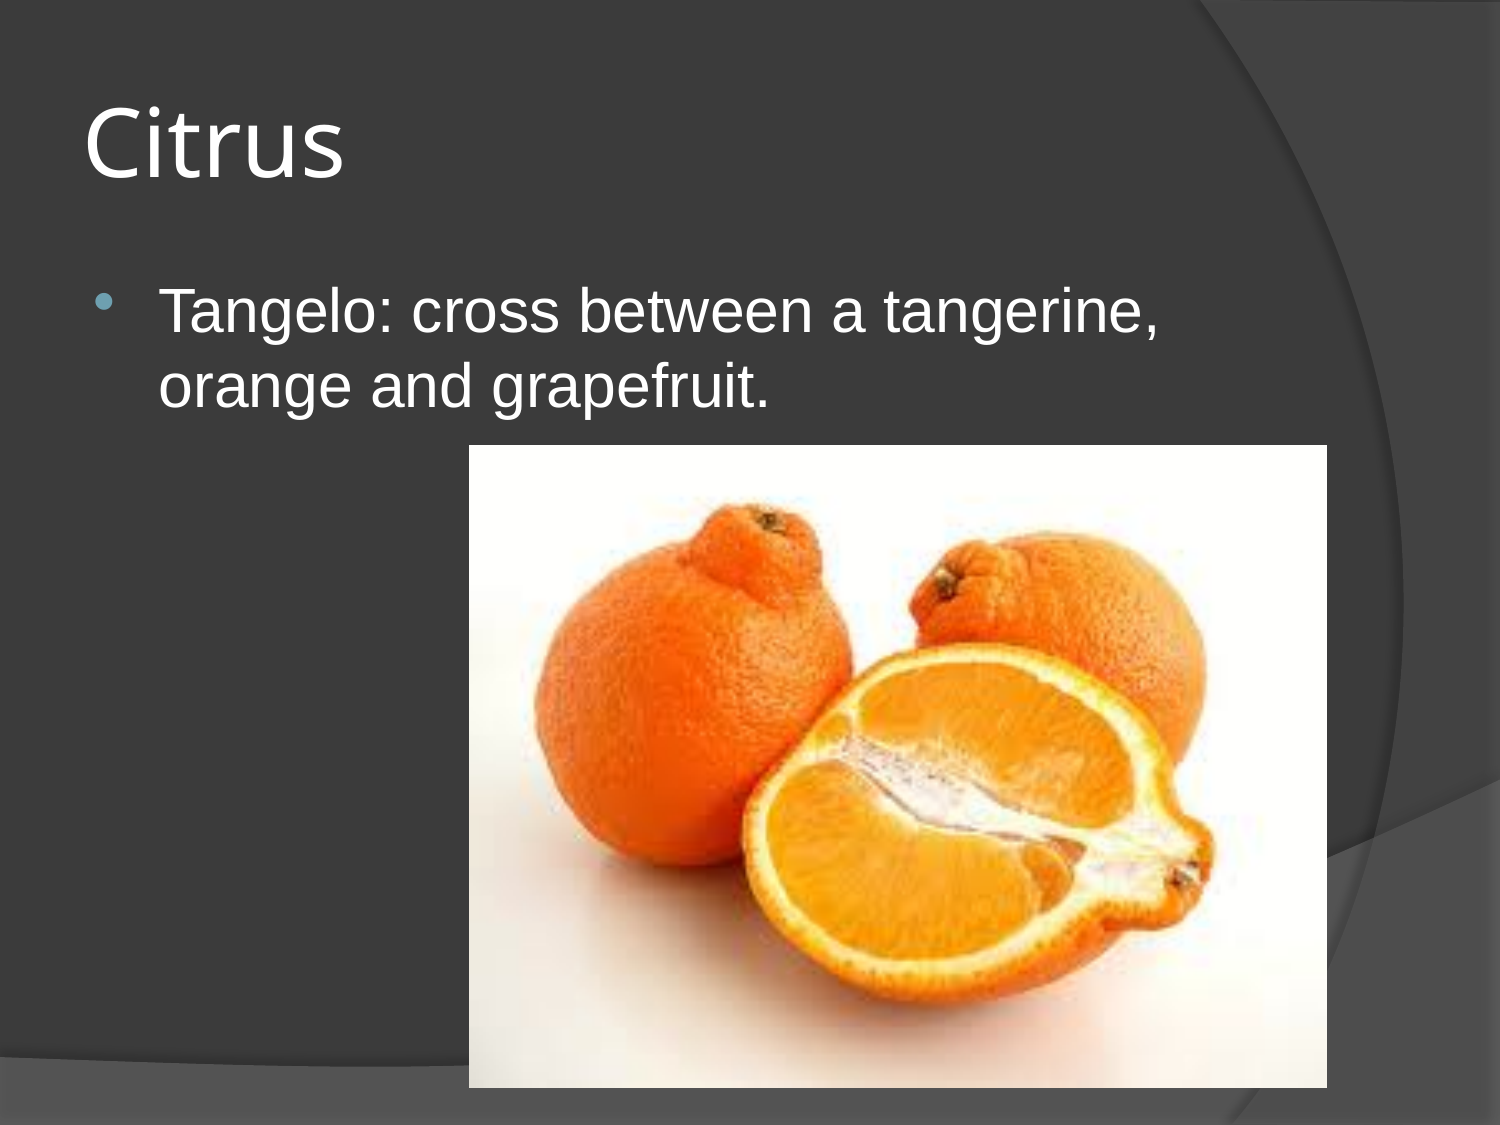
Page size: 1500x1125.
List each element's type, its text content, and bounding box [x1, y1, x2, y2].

title Citrus [75, 45, 1300, 233]
list Tangelo: cross between a tangerine, orange and grapefruit. [75, 262, 1300, 1005]
picture [469, 445, 1327, 1088]
